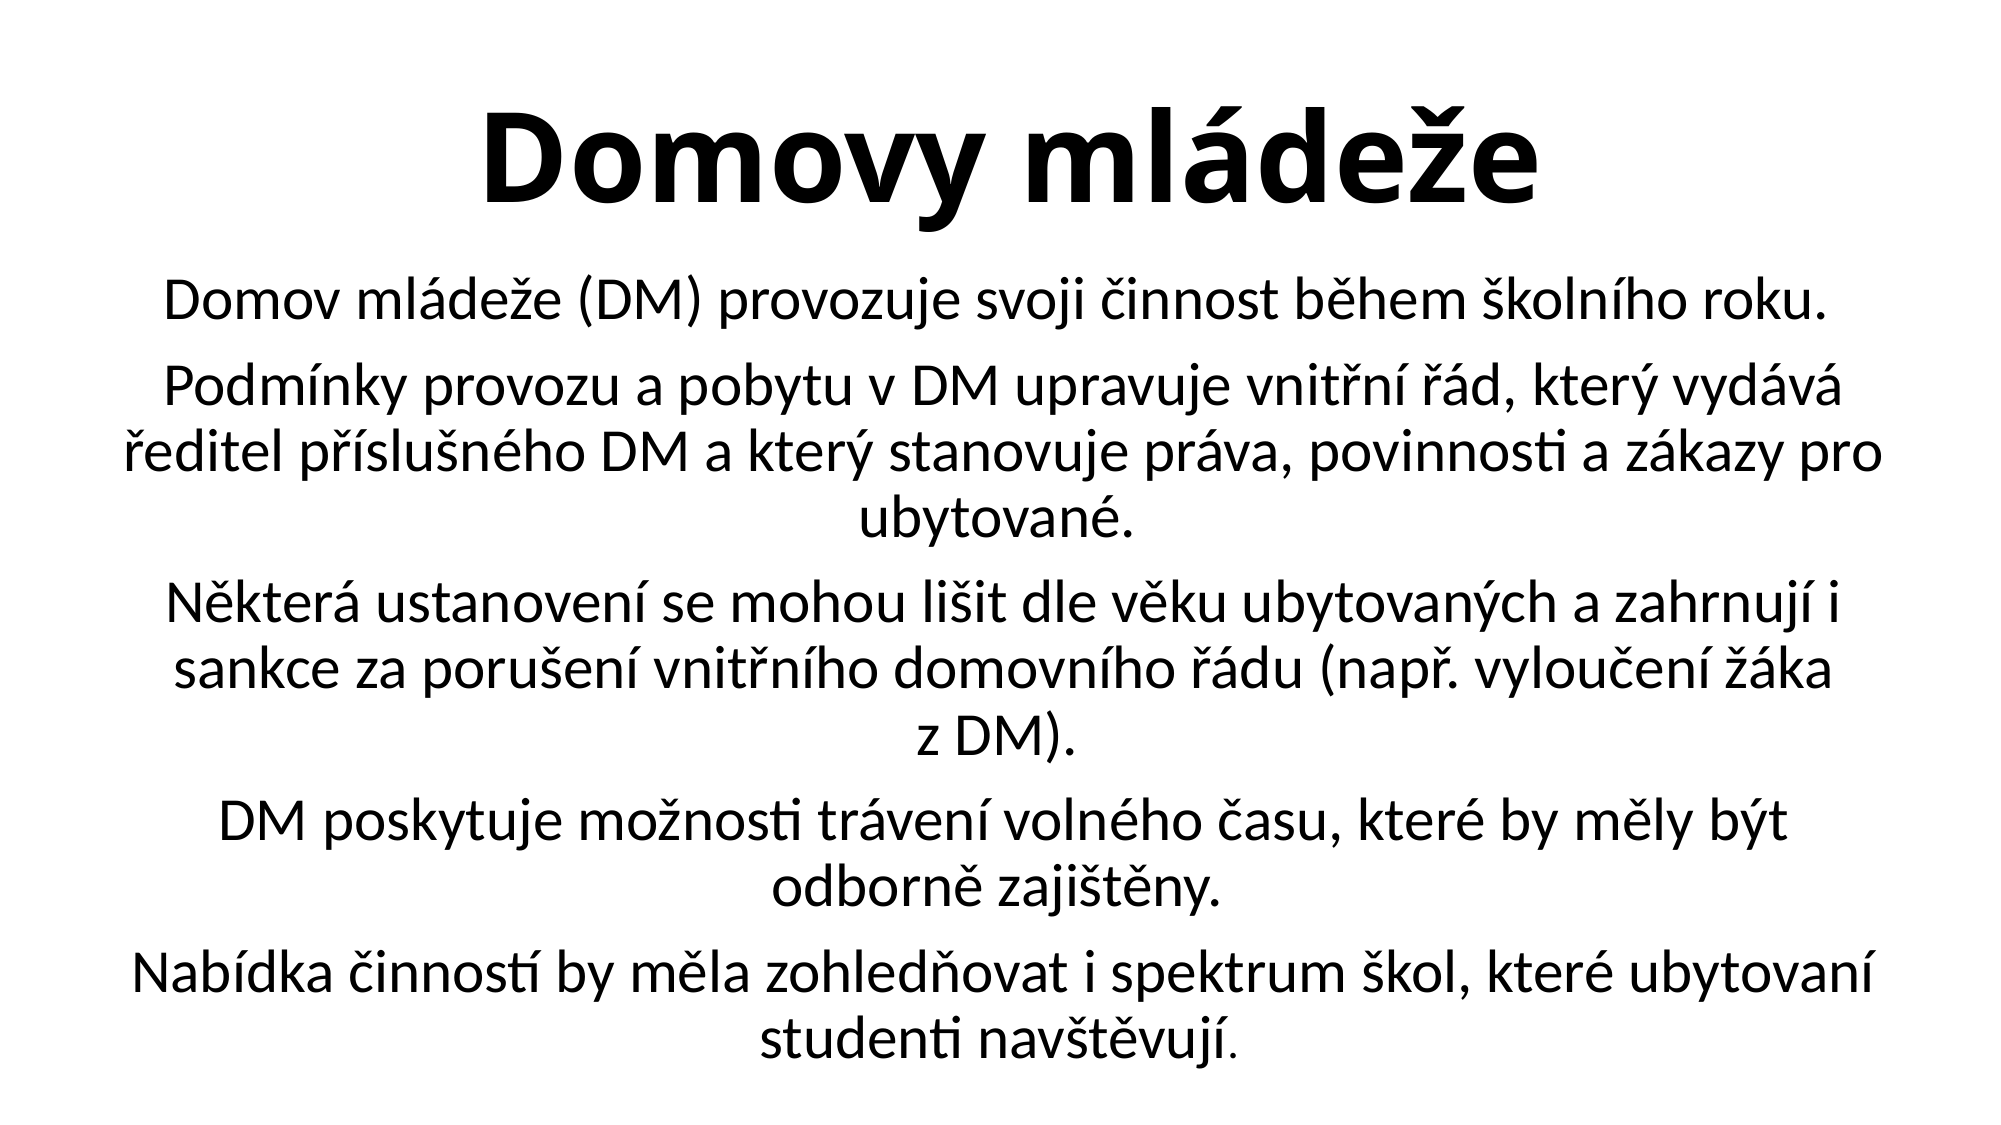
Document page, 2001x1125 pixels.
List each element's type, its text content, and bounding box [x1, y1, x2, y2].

subtitle Domov mládeže (DM) provozuje svoji činnost během školního roku. Podmínky provozu a pobytu v DM upravuje vnitřní řád, který vydává ředitel příslušného DM a který stanovuje práva, povinnosti a zákazy pro ubytované. Některá ustanovení se mohou lišit dle věku ubytovaných a zahrnují i sankce za porušení vnitřního domovního řádu (např. vyloučení žáka z DM). DM poskytuje možnosti trávení volného času, které by měly být odborně zajištěny. Nabídka činností by měla zohledňovat i spektrum škol, které ubytovaní studenti navštěvují. [104, 259, 1905, 1093]
title Domovy mládeže [115, 75, 1905, 238]
